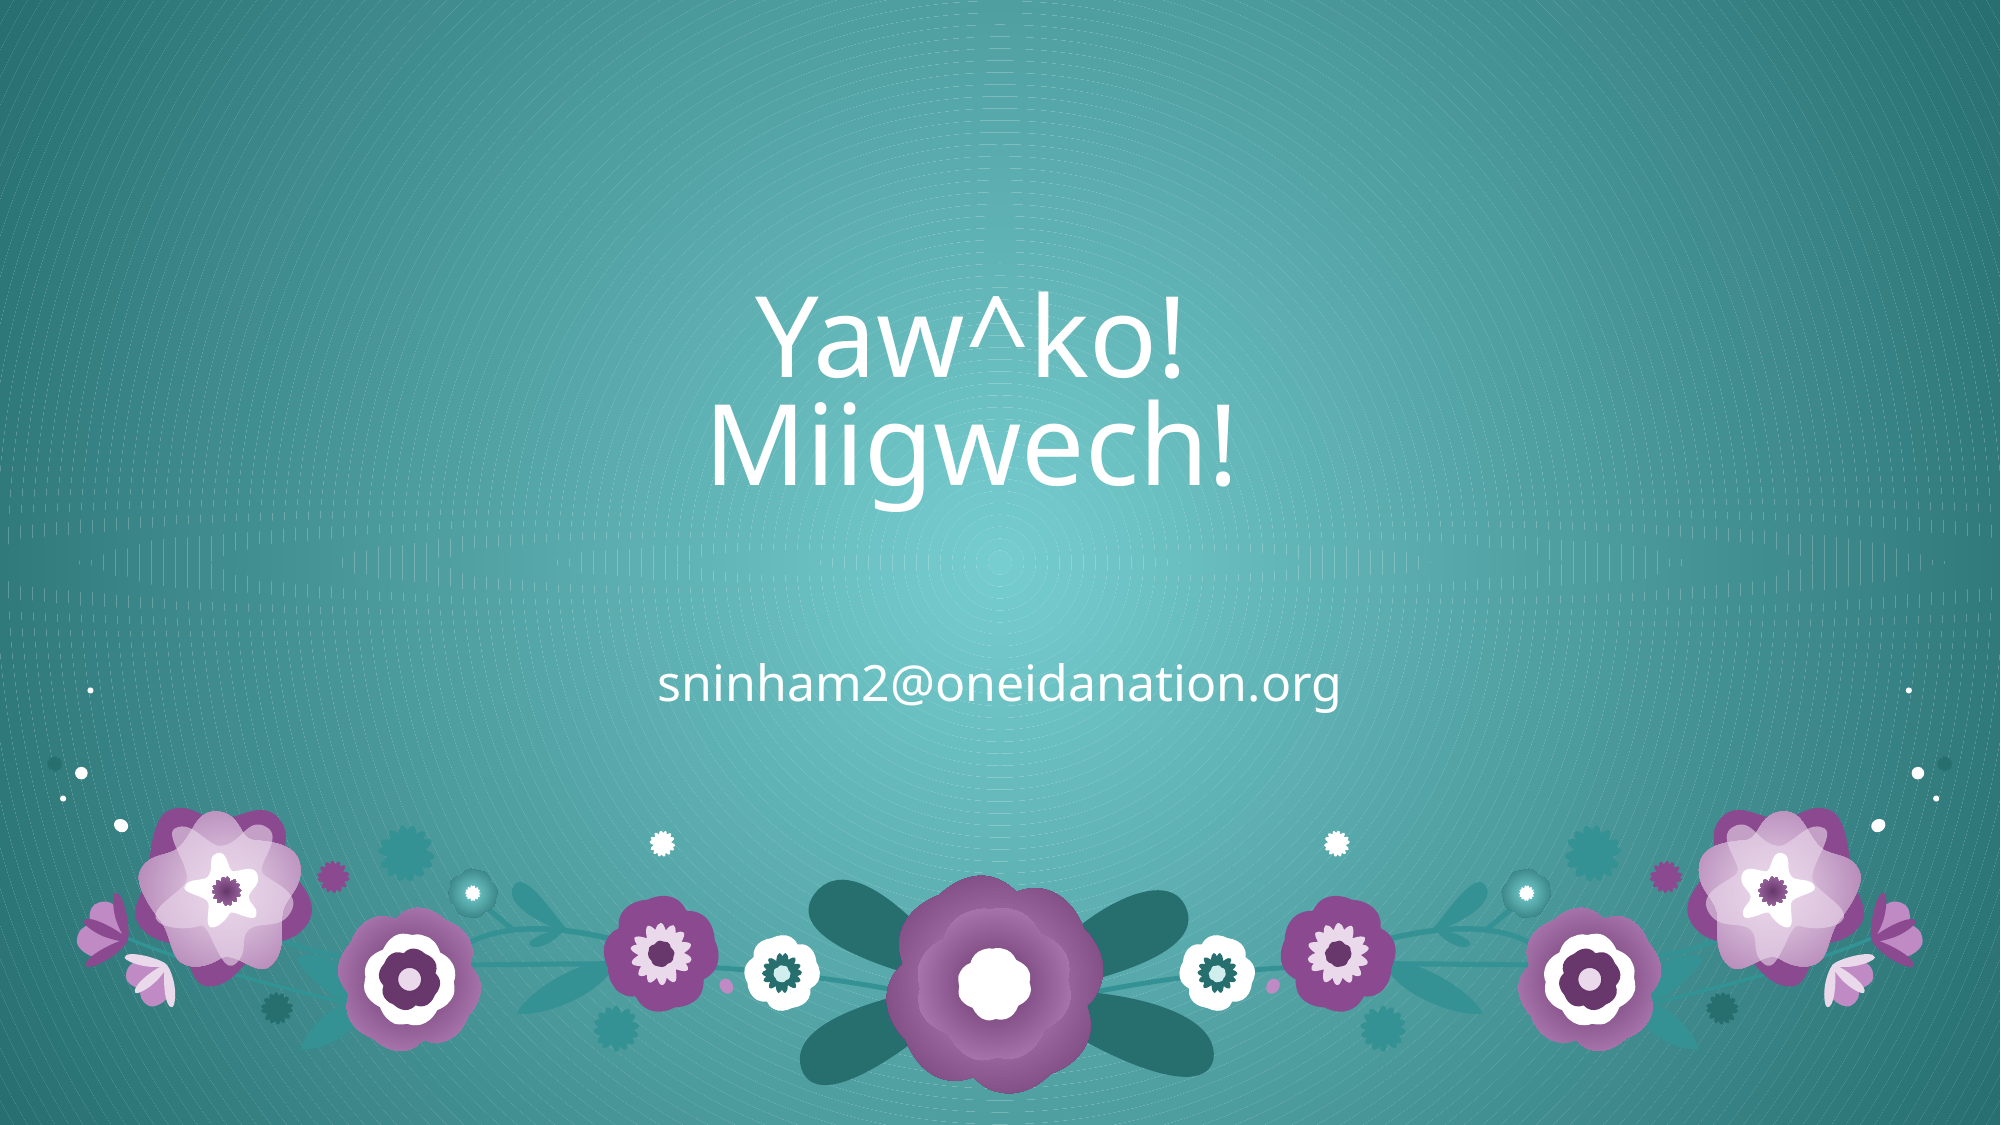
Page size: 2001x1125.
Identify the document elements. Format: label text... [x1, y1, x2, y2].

title Yaw^ko! Miigwech! [0, 79, 1944, 515]
subtitle sninham2@oneidanation.org [249, 650, 1750, 829]
